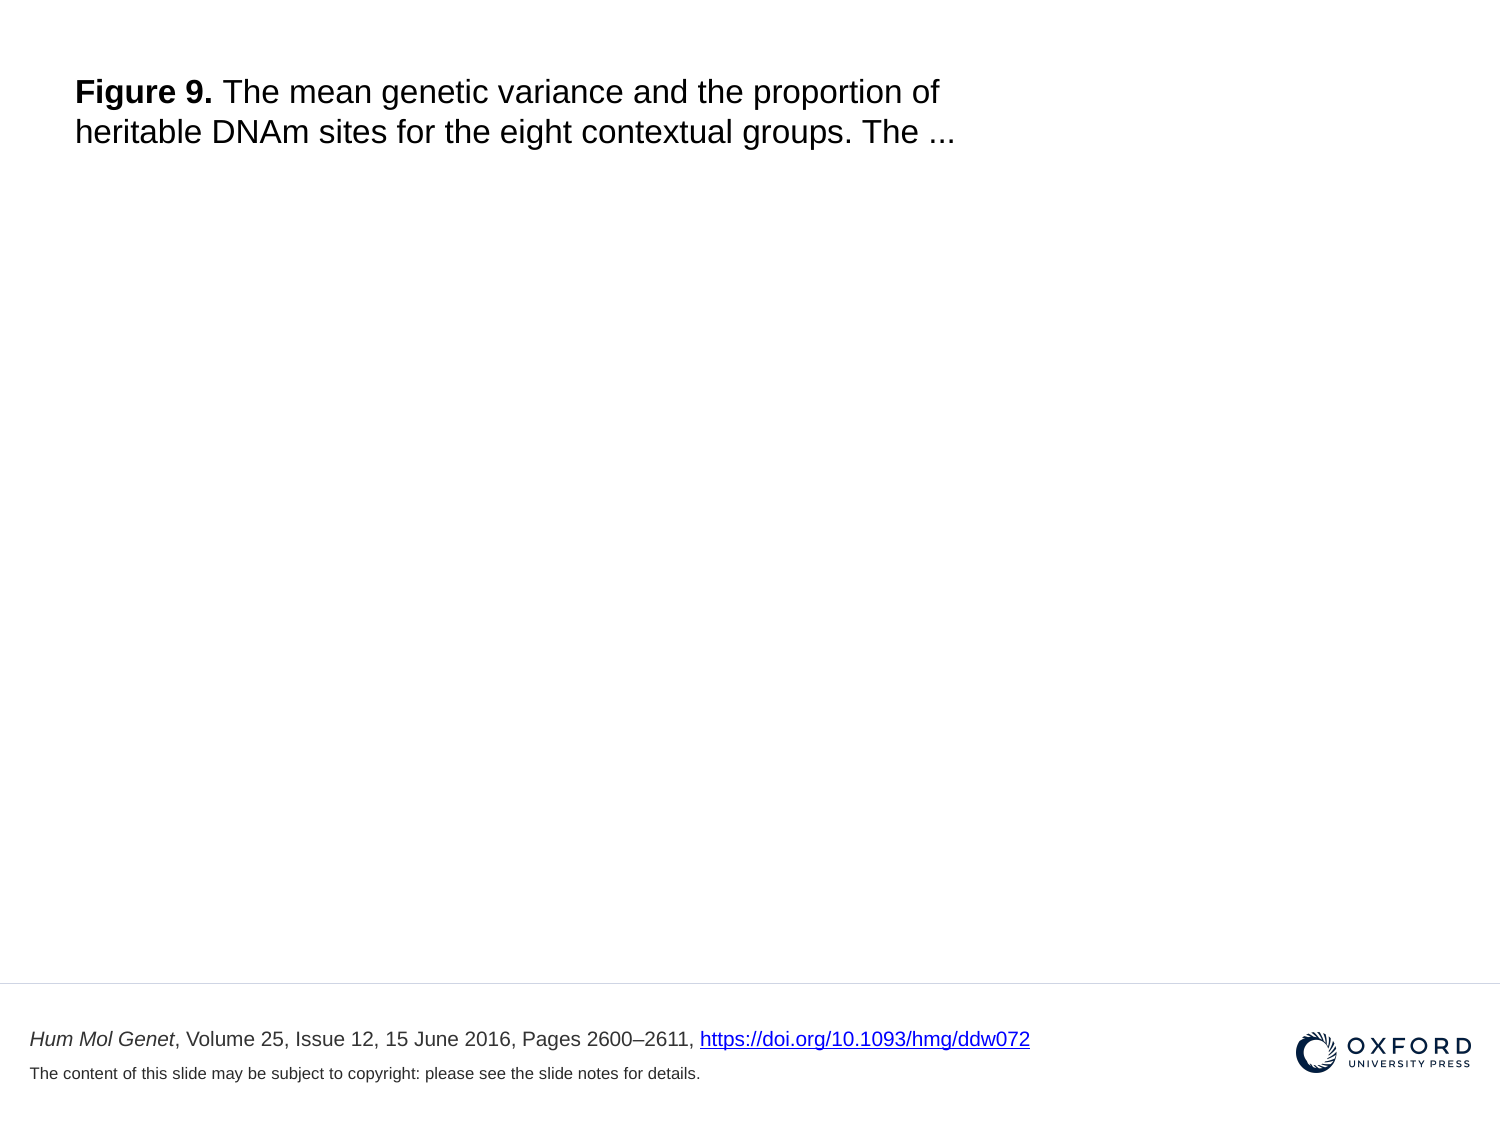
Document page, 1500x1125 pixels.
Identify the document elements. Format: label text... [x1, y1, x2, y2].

title Figure 9. The mean genetic variance and the proportion of heritable DNAm sites for the eight contextual groups. The ... [75, 69, 1078, 171]
picture [1296, 1032, 1471, 1073]
footer Hum Mol Genet, Volume 25, Issue 12, 15 June 2016, Pages 2600–2611, https://doi.org/10.1093/hmg/ddw072 The content of this slide may be subject to copyright: please see the slide notes for details. [0, 983, 1260, 1125]
